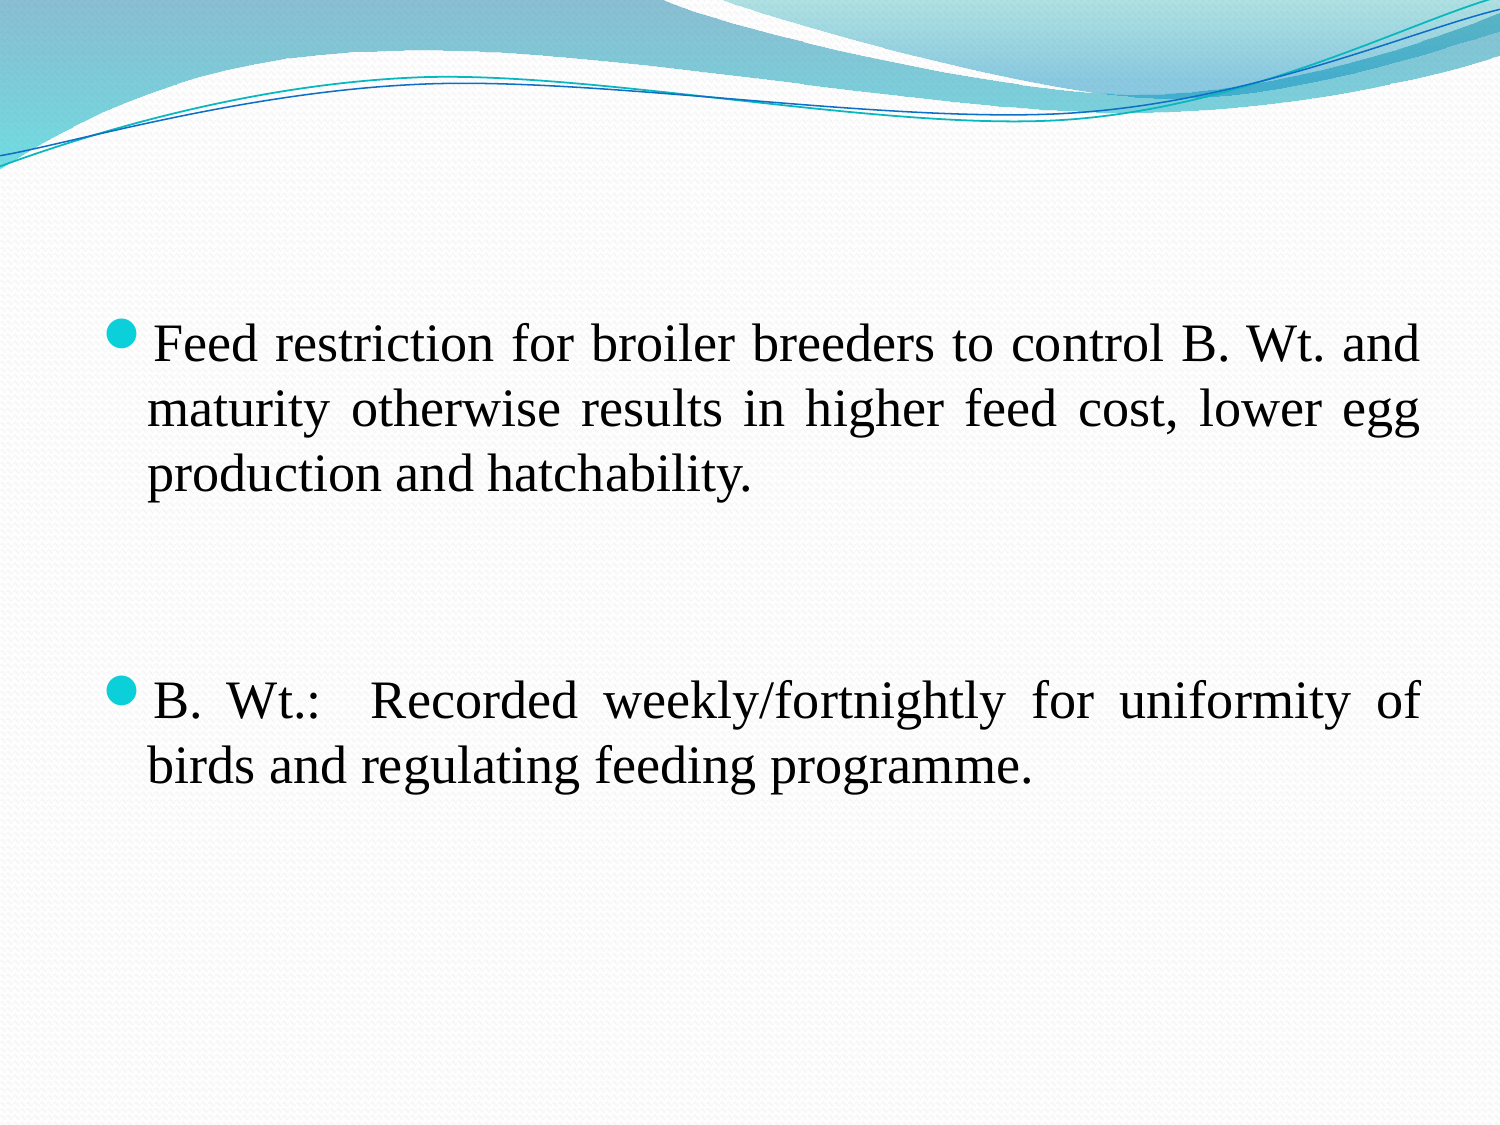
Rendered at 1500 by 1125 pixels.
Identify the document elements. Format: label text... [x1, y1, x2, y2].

list Feed restriction for broiler breeders to control B. Wt. and maturity otherwise results in higher feed cost, lower egg production and hatchability. B. Wt.: Recorded weekly/fortnightly for uniformity of birds and regulating feeding programme. [87, 299, 1438, 1063]
